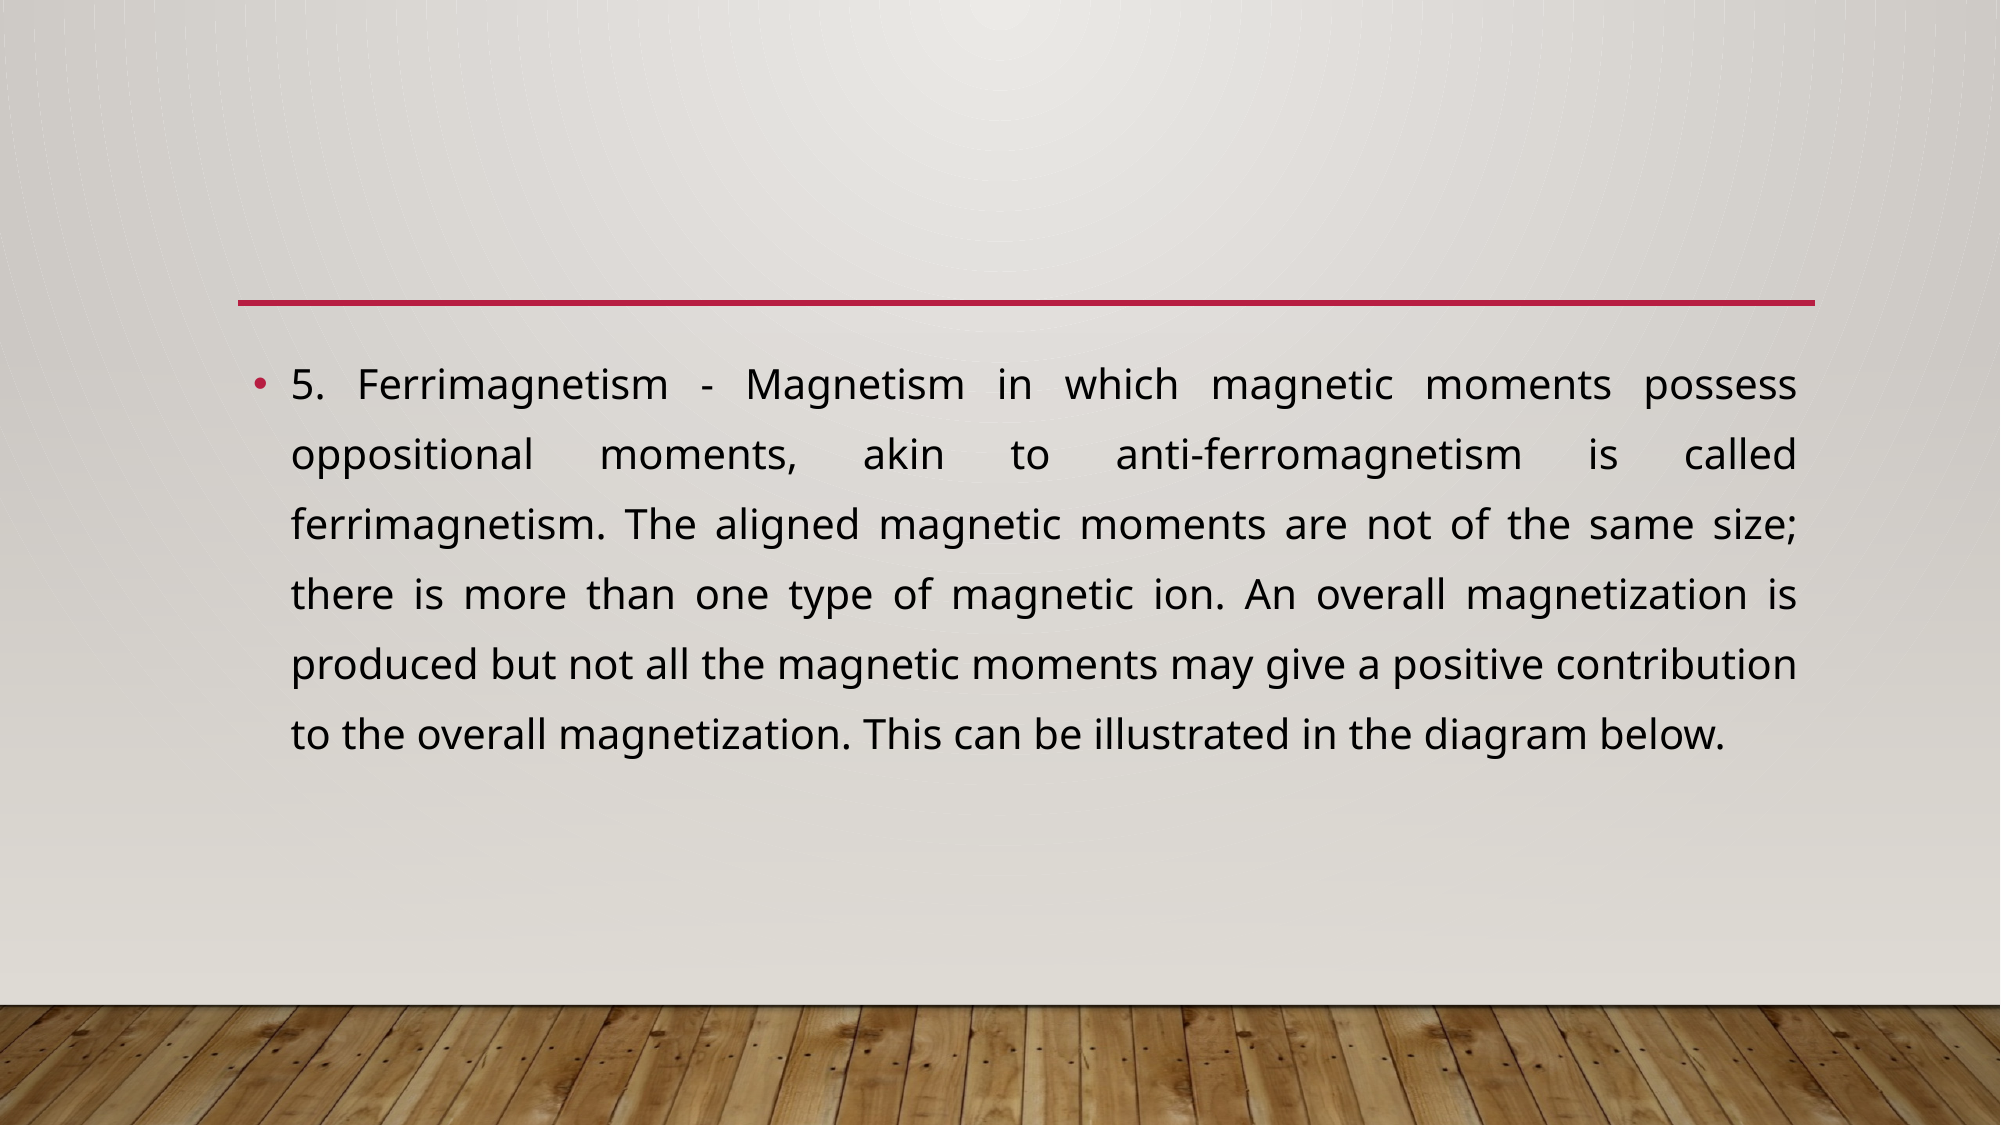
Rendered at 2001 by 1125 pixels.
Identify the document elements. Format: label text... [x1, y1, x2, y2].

picture [0, 1005, 2000, 1125]
list 5. Ferrimagnetism - Magnetism in which magnetic moments possess oppositional moments, akin to anti-ferromagnetism is called ferrimagnetism. The aligned magnetic moments are not of the same size; there is more than one type of magnetic ion. An overall magnetization is produced but not all the magnetic moments may give a positive contribution to the overall magnetization. This can be illustrated in the diagram below. [238, 330, 1814, 897]
